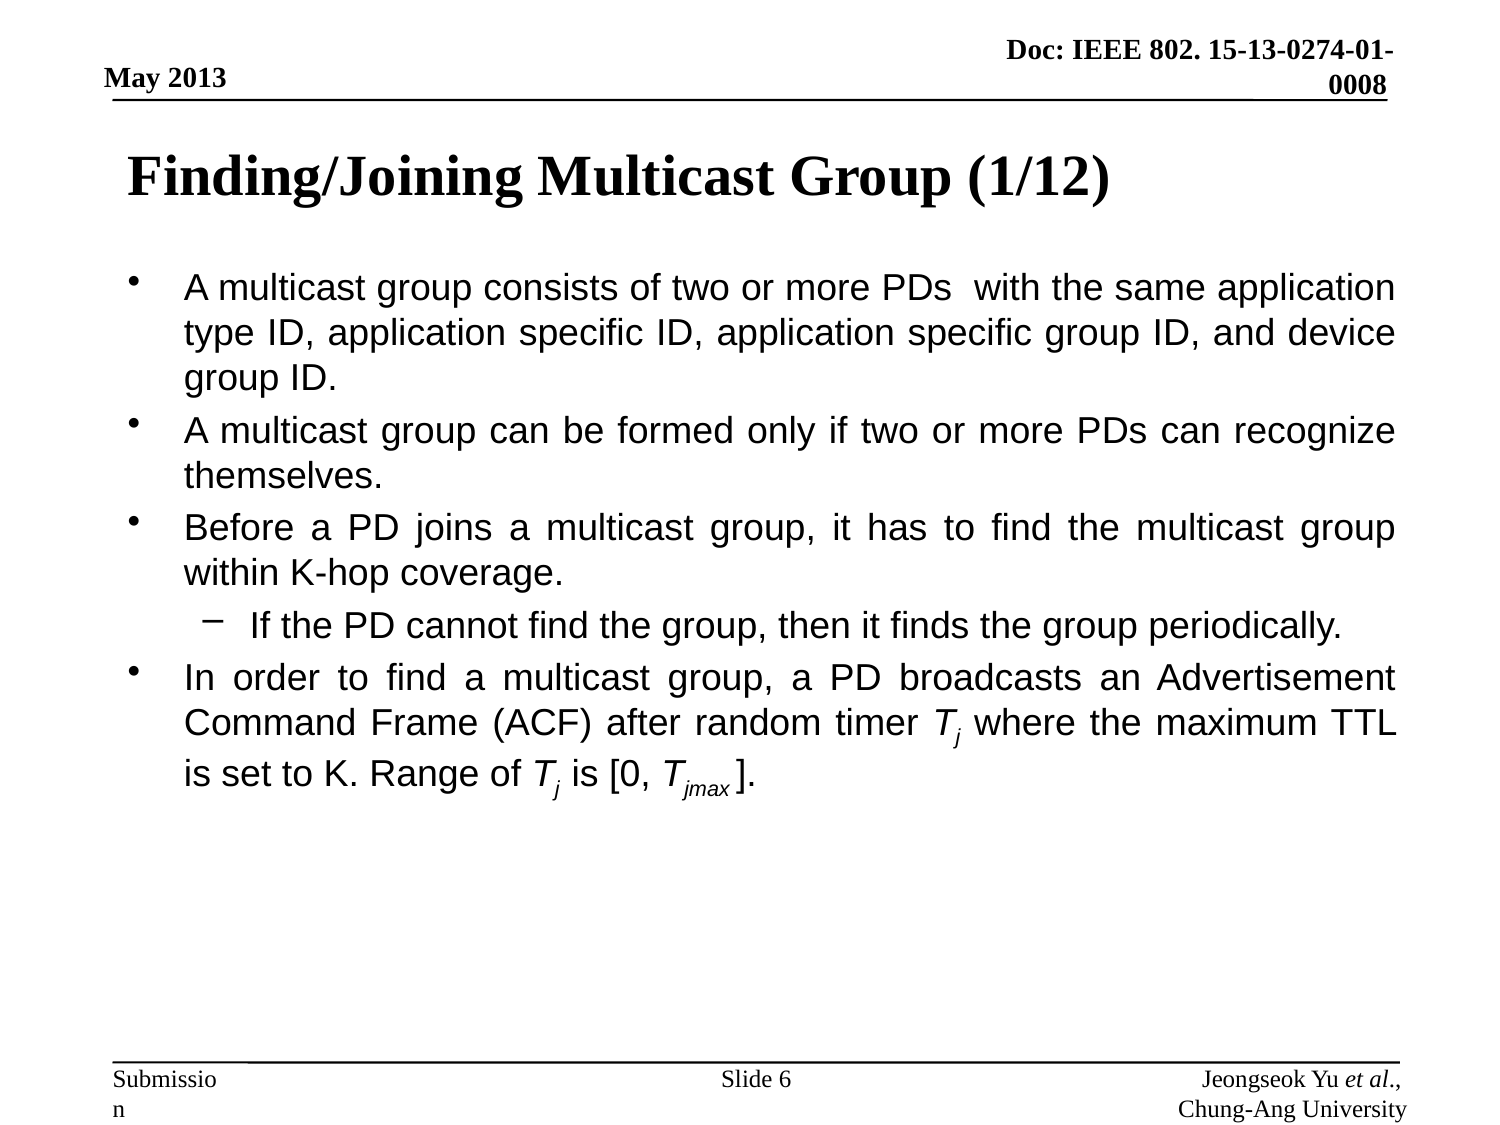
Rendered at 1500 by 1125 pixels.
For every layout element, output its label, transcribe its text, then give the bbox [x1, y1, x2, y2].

slide_number Slide 6 [712, 1061, 800, 1093]
list A multicast group consists of two or more PDs with the same application type ID, application specific ID, application specific group ID, and device group ID. A multicast group can be formed only if two or more PDs can recognize themselves. Before a PD joins a multicast group, it has to find the multicast group within K-hop coverage. If the PD cannot find the group, then it finds the group periodically. In order to find a multicast group, a PD broadcasts an Advertisement Command Frame (ACF) after random timer Tj where the maximum TTL is set to K. Range of Tj is [0, Tjmax ]. [112, 255, 1412, 953]
title Finding/Joining Multicast Group (1/12) [112, 112, 1388, 232]
